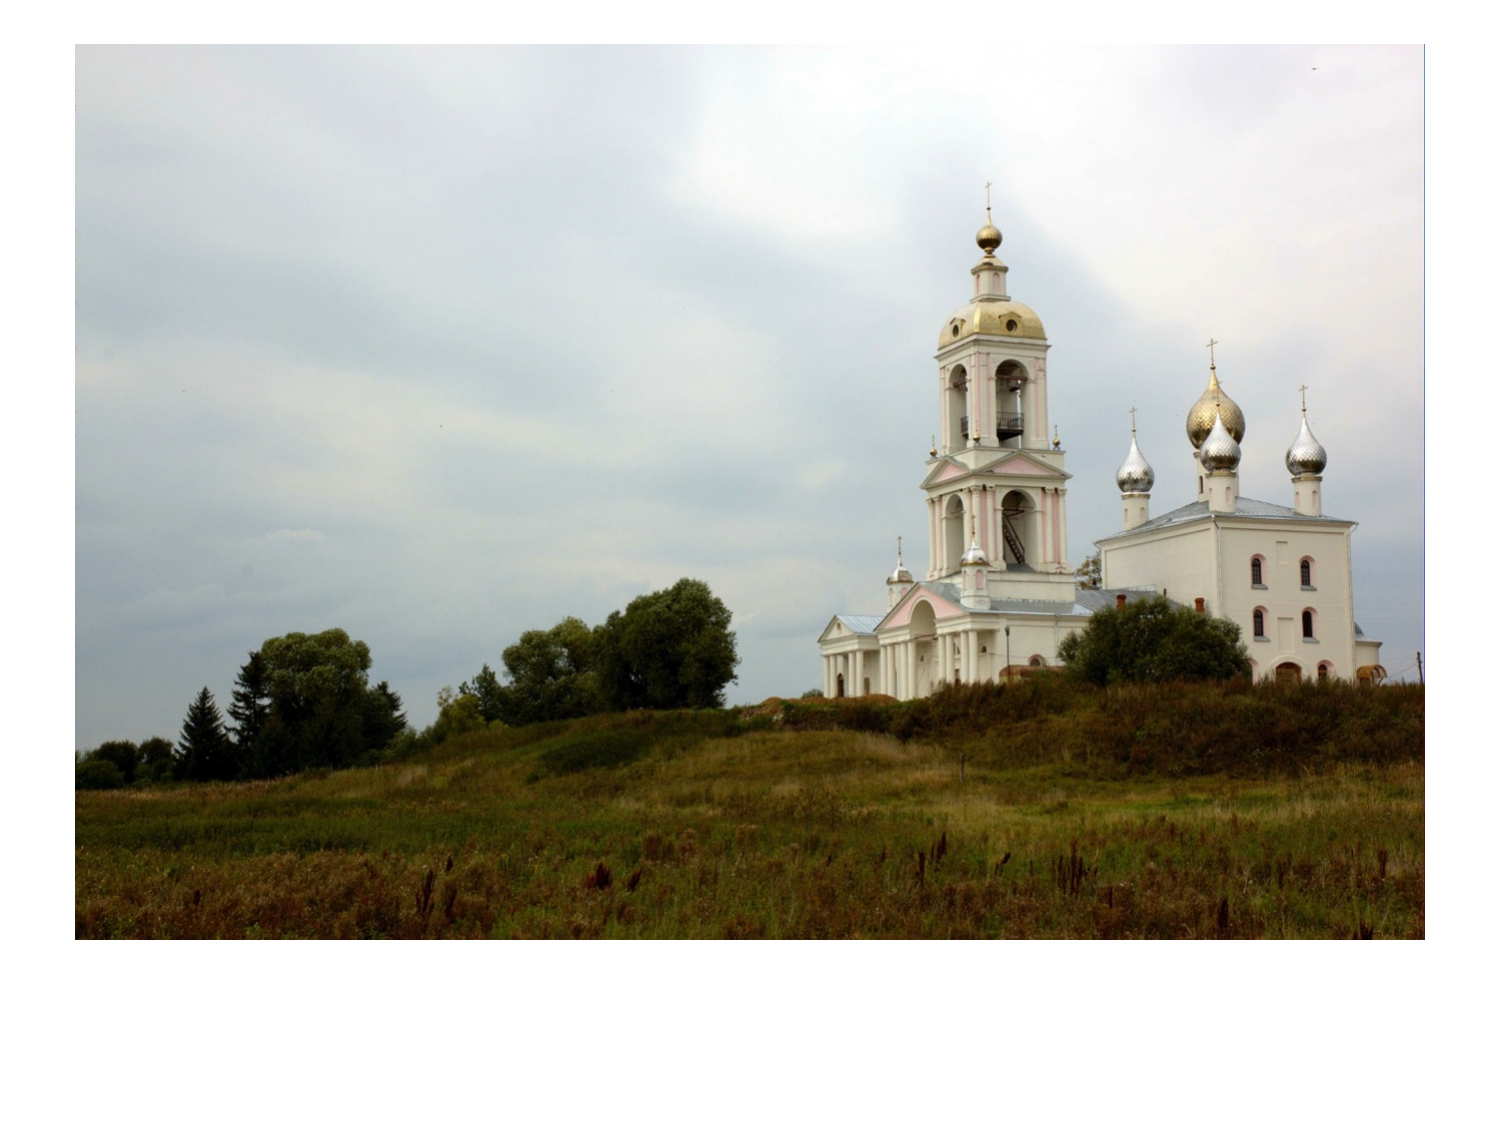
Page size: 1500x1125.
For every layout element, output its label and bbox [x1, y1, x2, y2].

picture [74, 44, 1426, 940]
